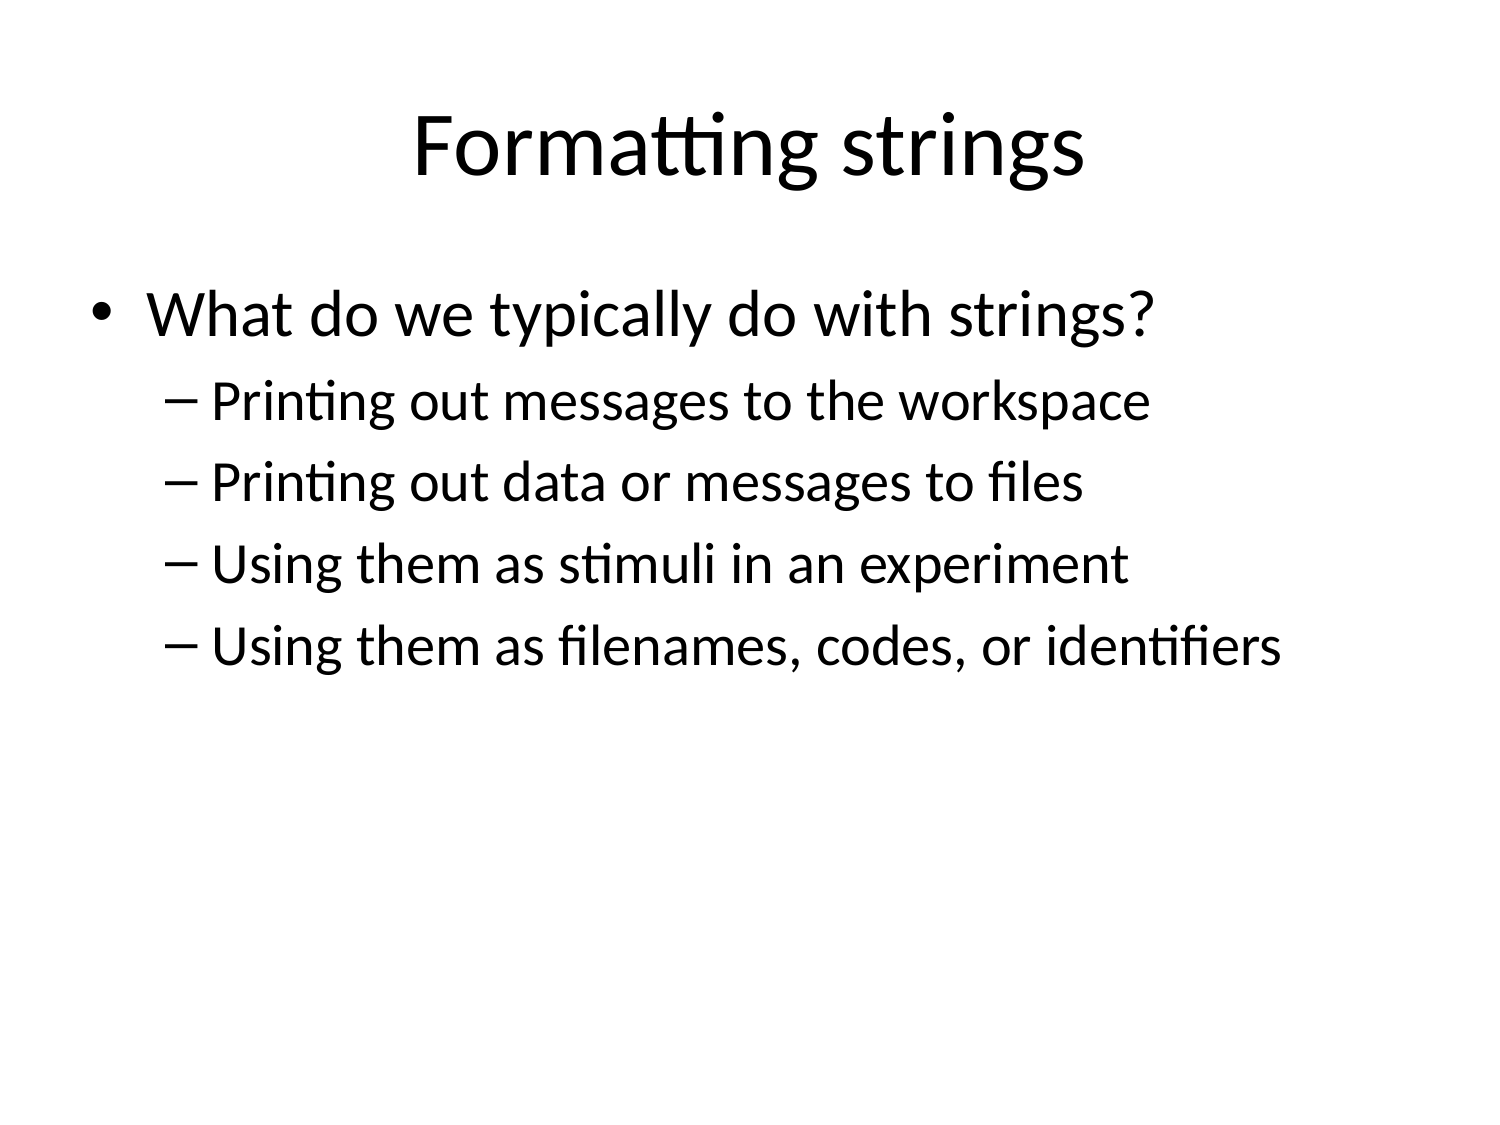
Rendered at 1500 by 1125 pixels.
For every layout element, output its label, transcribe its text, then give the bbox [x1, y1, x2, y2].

list What do we typically do with strings? Printing out messages to the workspace Printing out data or messages to files Using them as stimuli in an experiment Using them as filenames, codes, or identifiers [75, 262, 1425, 1005]
title Formatting strings [75, 45, 1425, 233]
